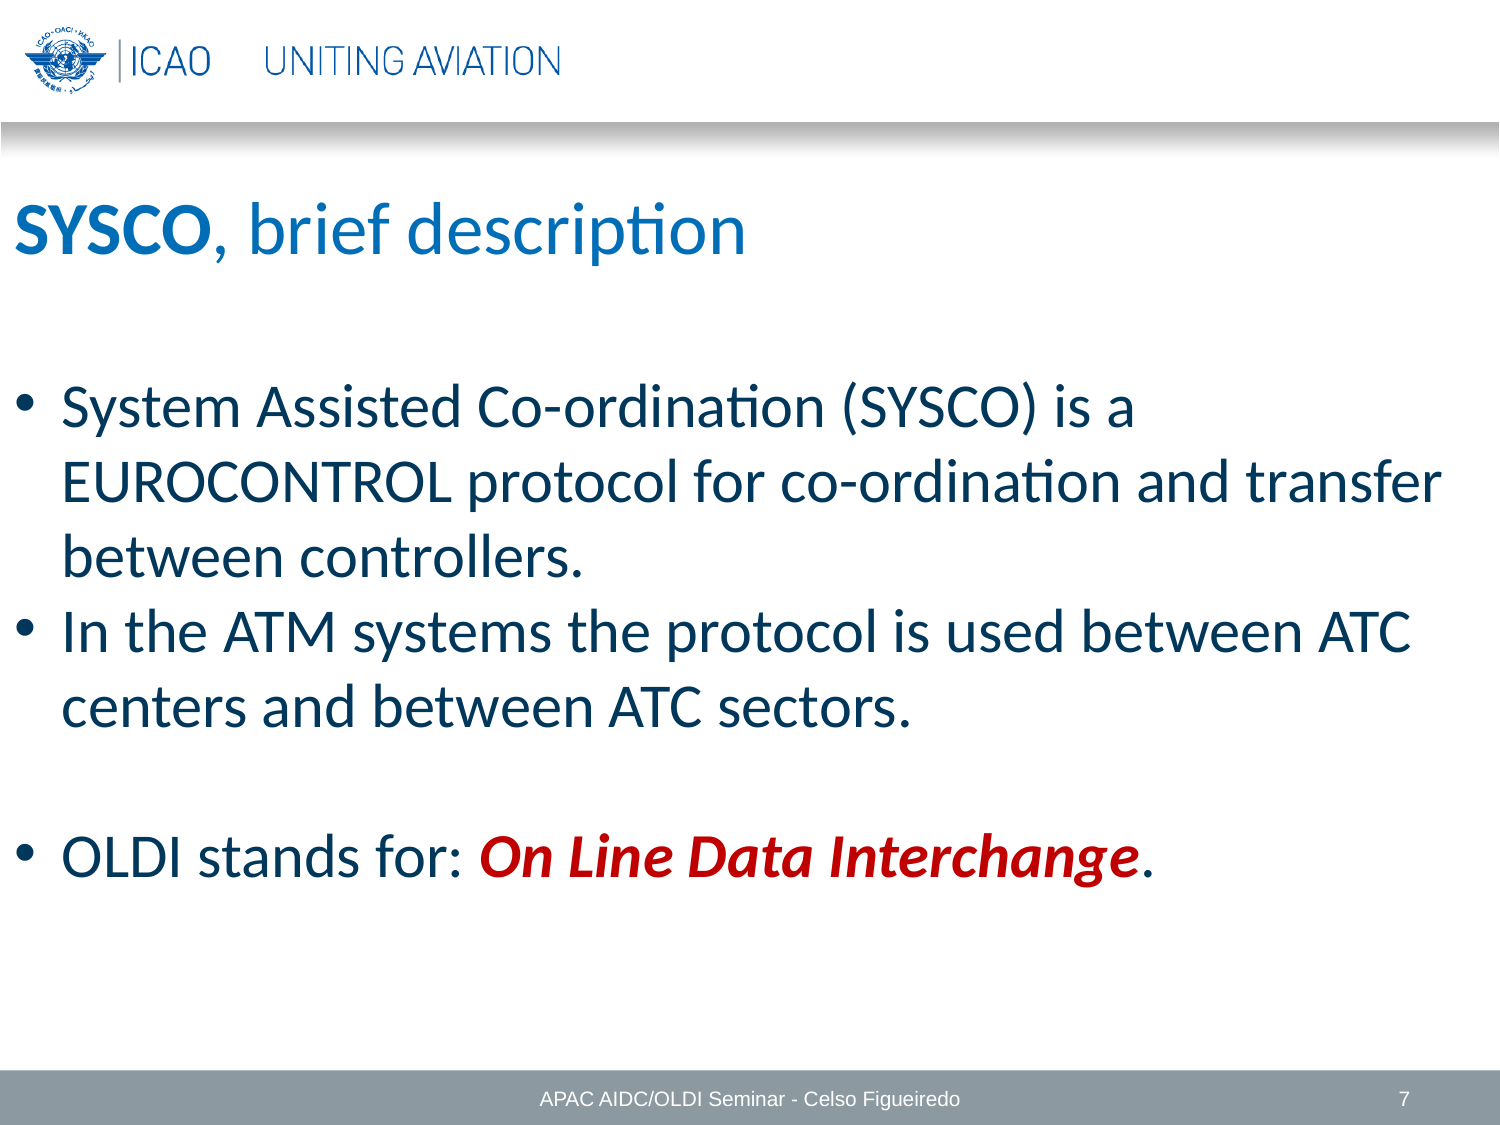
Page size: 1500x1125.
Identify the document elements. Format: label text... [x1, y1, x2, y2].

slide_number 7 [1074, 1070, 1425, 1125]
footer APAC AIDC/OLDI Seminar - Celso Figueiredo [512, 1070, 988, 1125]
picture [1, 0, 1499, 161]
text_box SYSCO, brief description System Assisted Co-ordination (SYSCO) is a EUROCONTROL protocol for co-ordination and transfer between controllers. In the ATM systems the protocol is used between ATC centers and between ATC sectors. OLDI stands for: On Line Data Interchange. [0, 172, 1500, 897]
